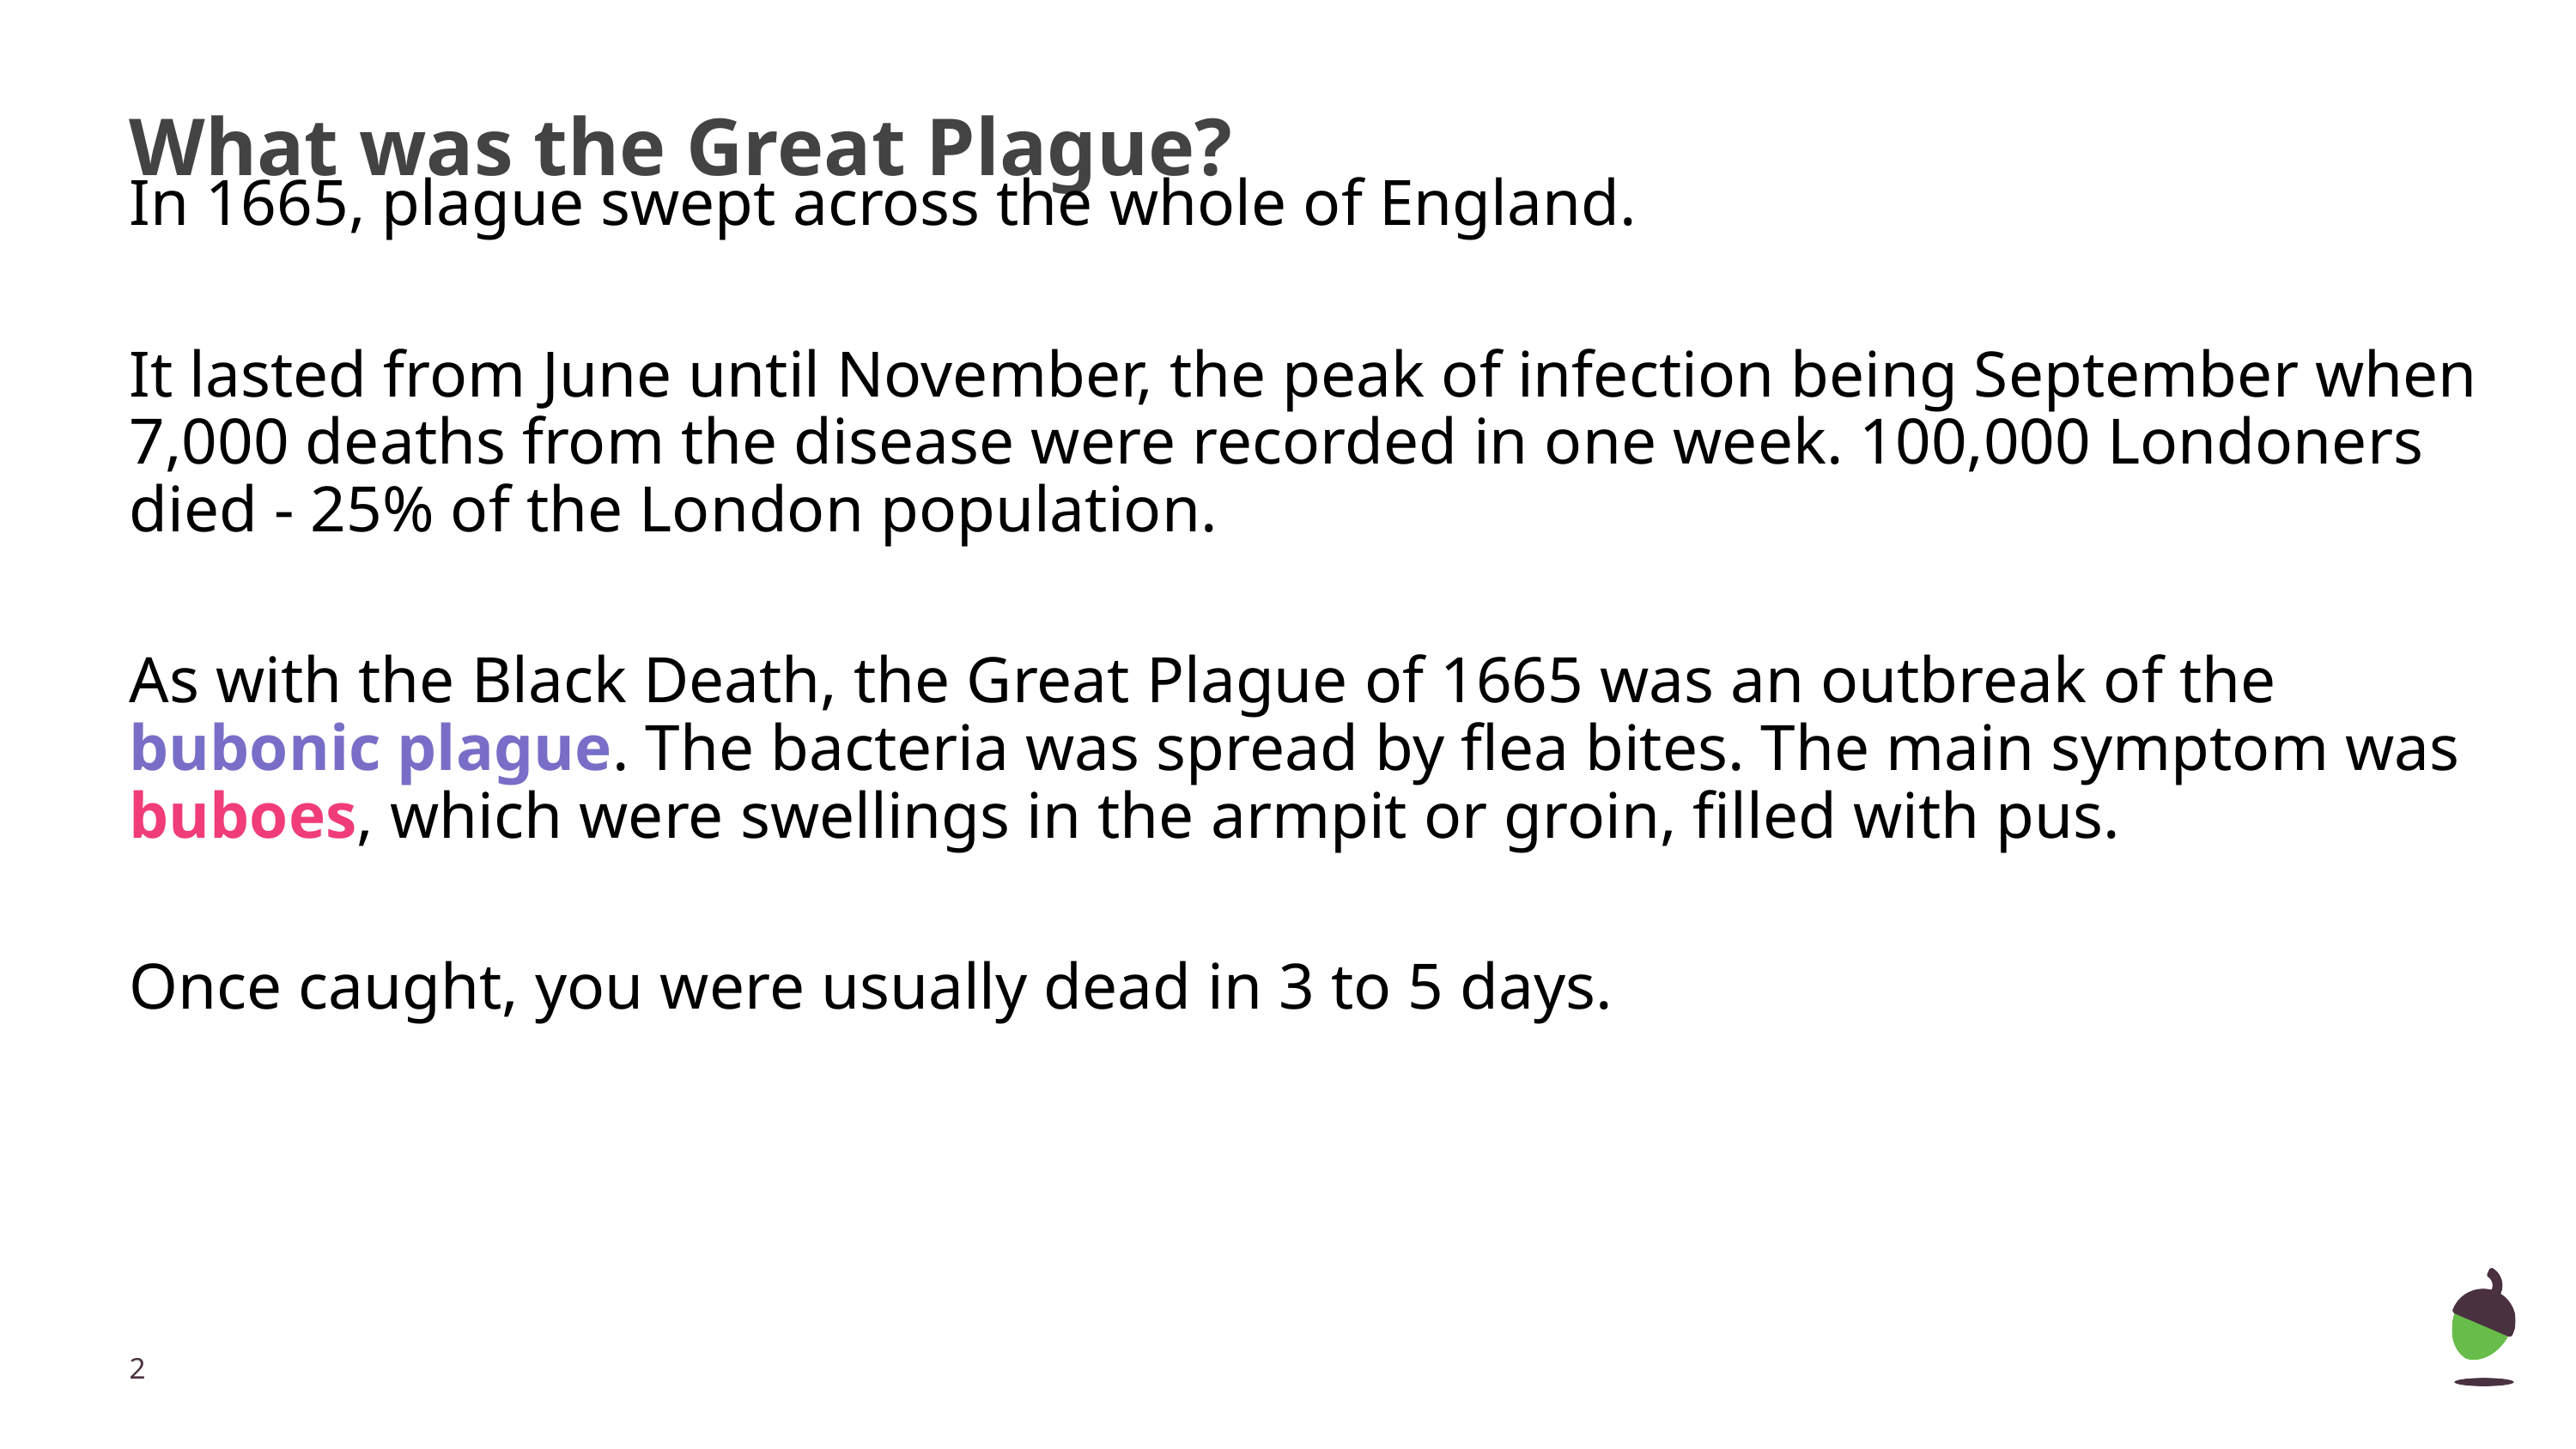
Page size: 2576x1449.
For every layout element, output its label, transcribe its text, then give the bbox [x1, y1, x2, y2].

picture [2451, 1268, 2516, 1386]
list In 1665, plague swept across the whole of England. It lasted from June until November, the peak of infection being September when 7,000 deaths from the disease were recorded in one week. 100,000 Londoners died - 25% of the London population. As with the Black Death, the Great Plague of 1665 was an outbreak of the bubonic plague. The bacteria was spread by flea bites. The main symptom was buboes, which were swellings in the armpit or groin, filled with pus. Once caught, you were usually dead in 3 to 5 days. [129, 171, 2497, 973]
slide_number ‹#› [129, 1349, 332, 1401]
title What was the Great Plague? [129, 82, 2447, 171]
